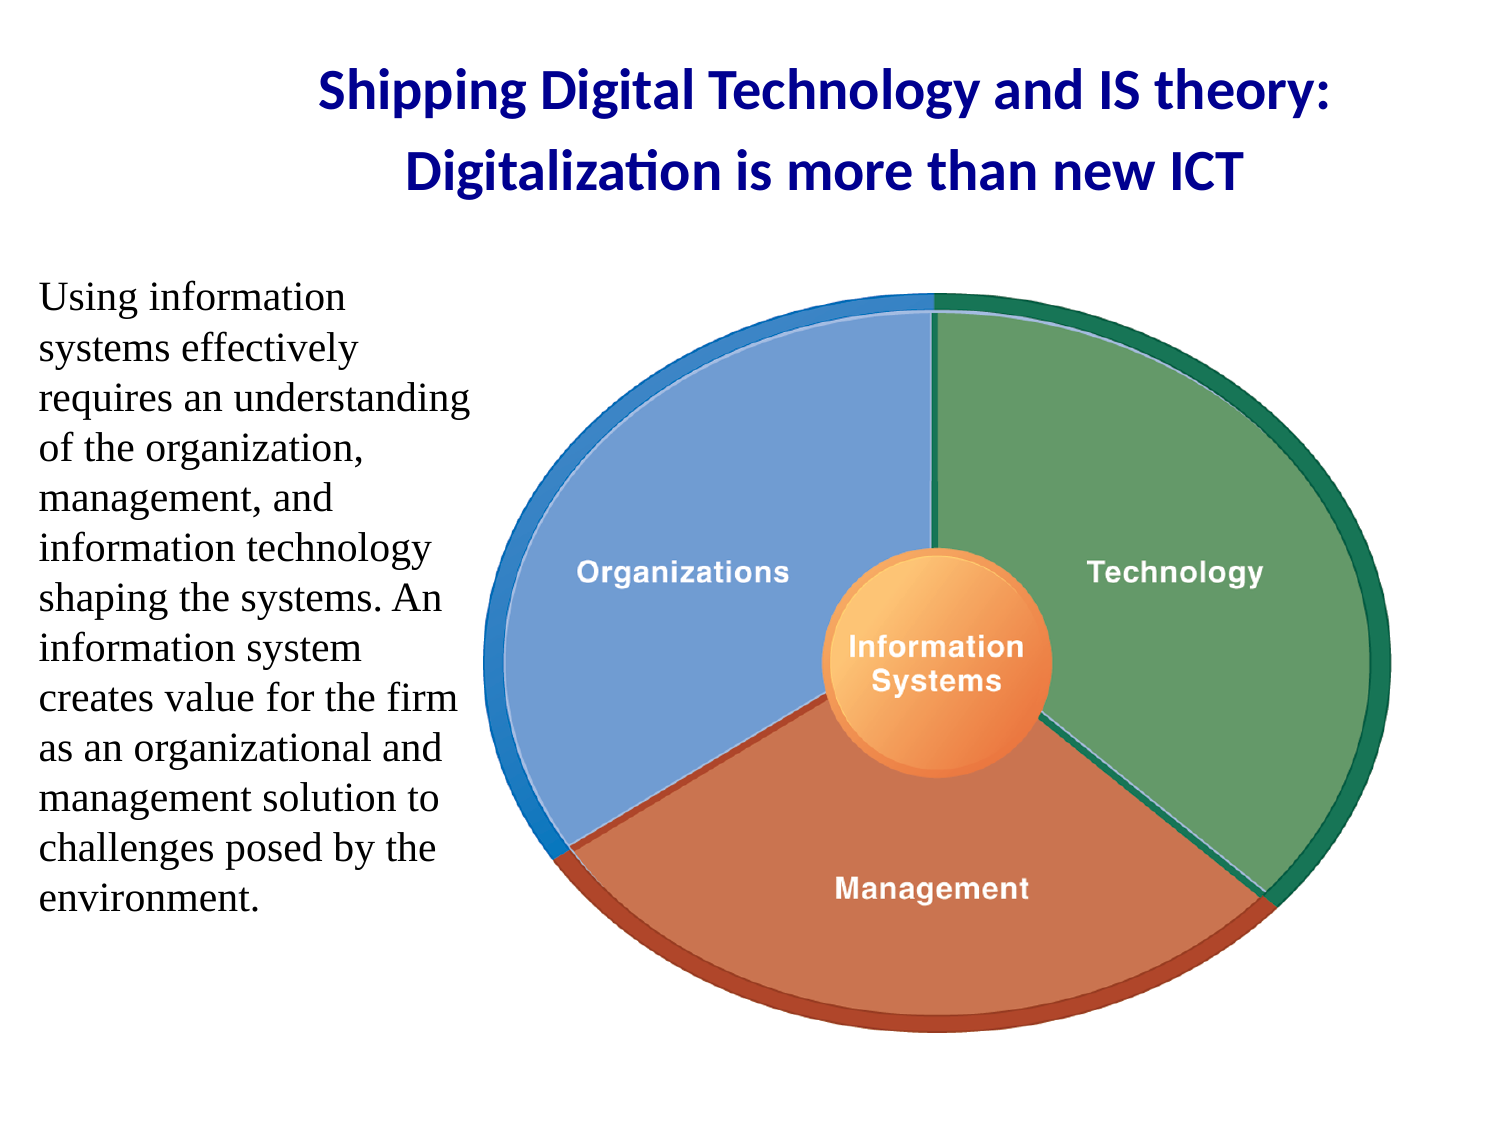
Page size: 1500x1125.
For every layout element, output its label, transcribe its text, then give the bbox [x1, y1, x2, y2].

list Shipping Digital Technology and IS theory: Digitalization is more than new ICT [150, 0, 1500, 226]
list Using information systems effectively requires an understanding of the organization, management, and information technology shaping the systems. An information system creates value for the firm as an organizational and management solution to challenges posed by the environment. [24, 262, 488, 822]
picture [474, 287, 1401, 1038]
